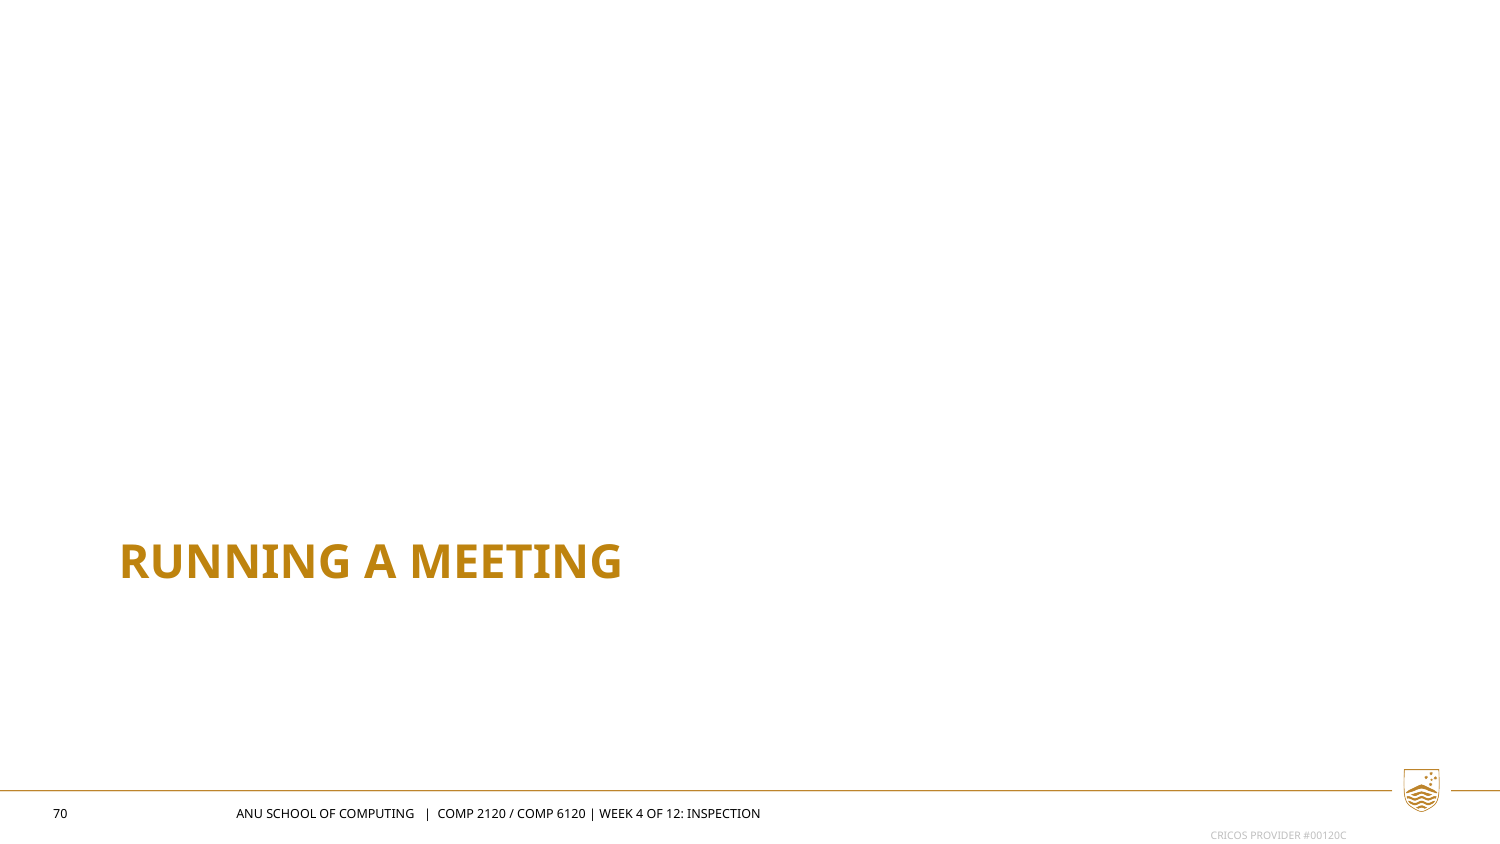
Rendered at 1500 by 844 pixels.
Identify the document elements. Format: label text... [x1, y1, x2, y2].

slide_number 70 [53, 806, 113, 824]
footer ANU SCHOOL OF COMPUTING | COMP 2120 / COMP 6120 | WEEK 4 OF 12: Inspection [236, 806, 1122, 824]
picture [0, 769, 1500, 812]
title Running a Meeting [118, 542, 1394, 710]
